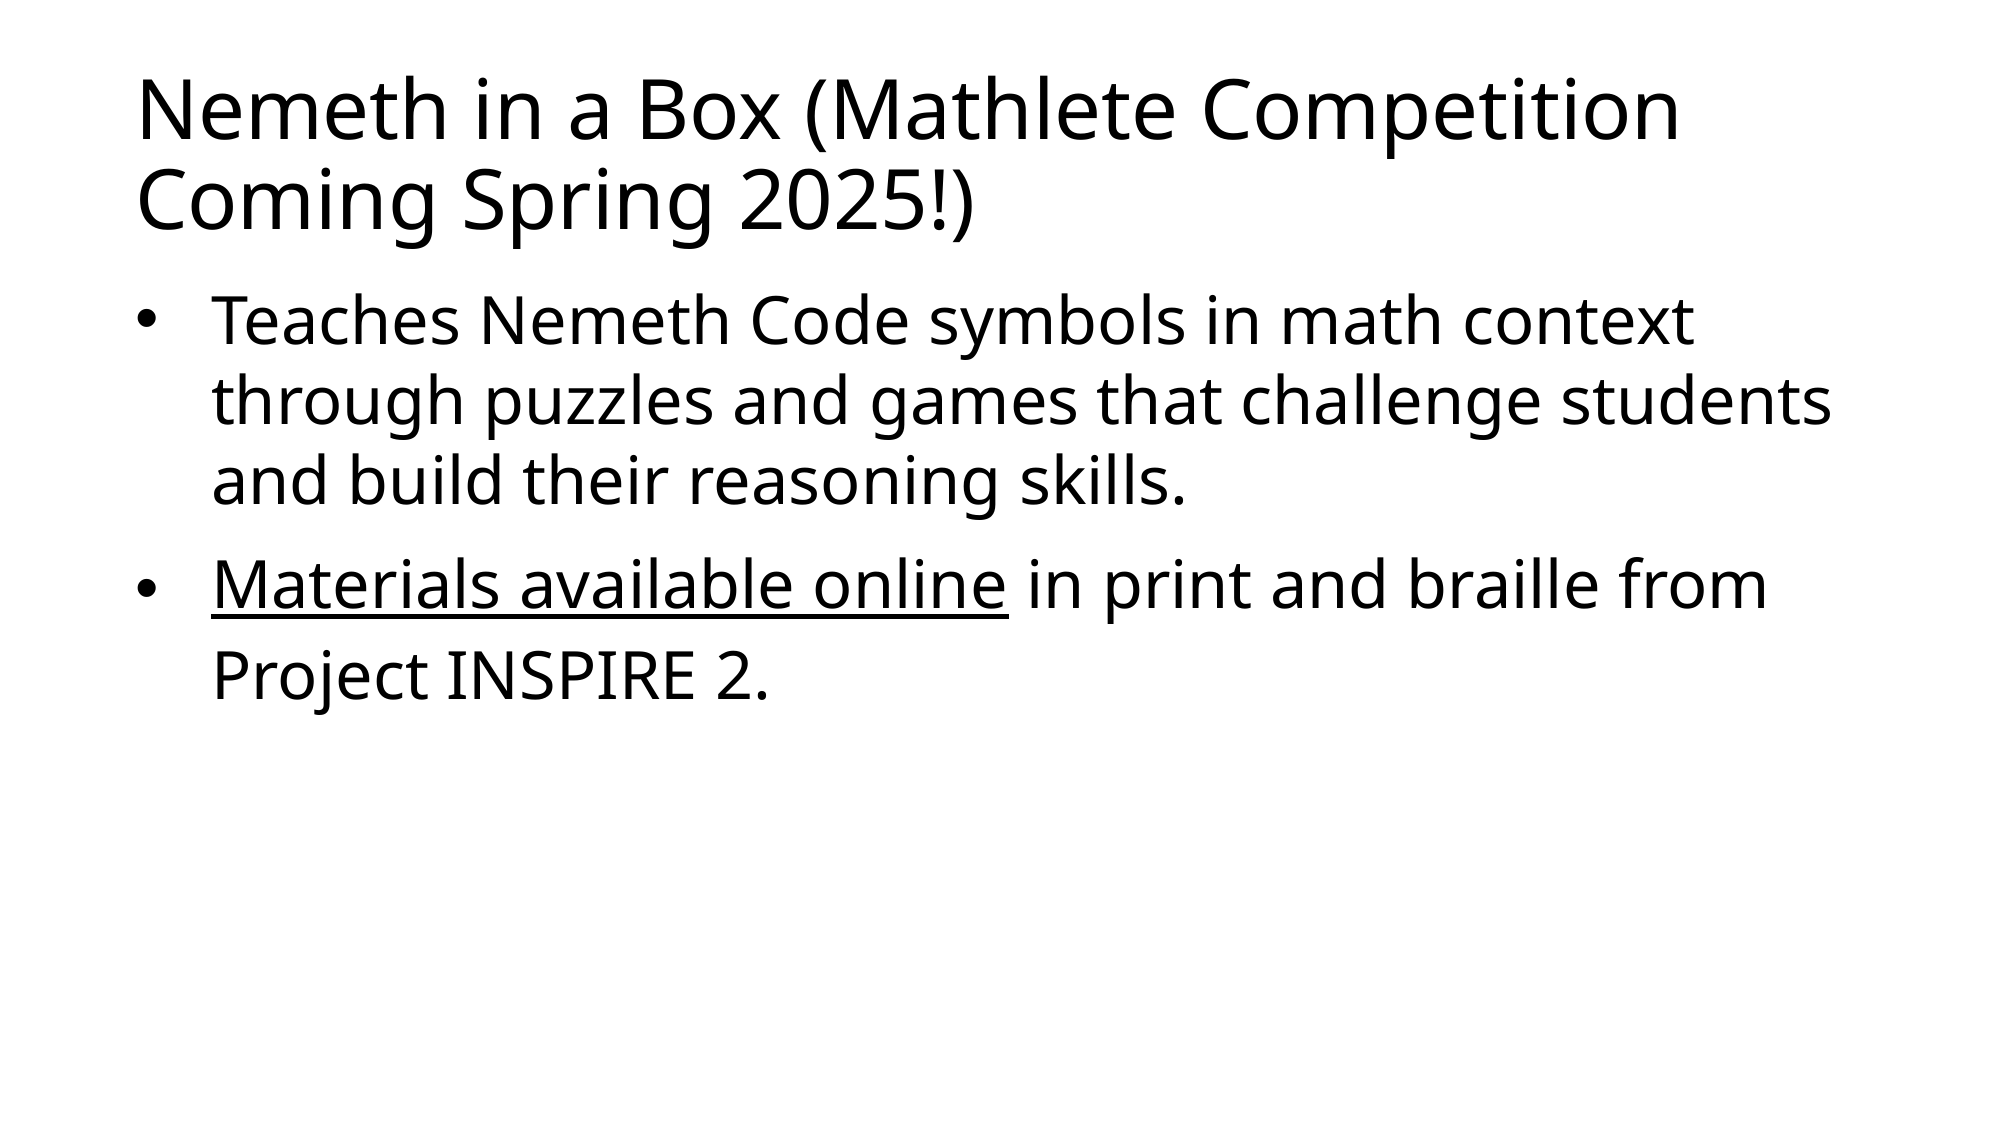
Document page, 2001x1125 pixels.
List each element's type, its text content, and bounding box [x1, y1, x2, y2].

title Nemeth in a Box (Mathlete Competition Coming Spring 2025!) [120, 45, 1920, 270]
list Teaches Nemeth Code symbols in math context through puzzles and games that challenge students and build their reasoning skills. Materials available online in print and braille from Project INSPIRE 2. [120, 270, 1920, 1095]
